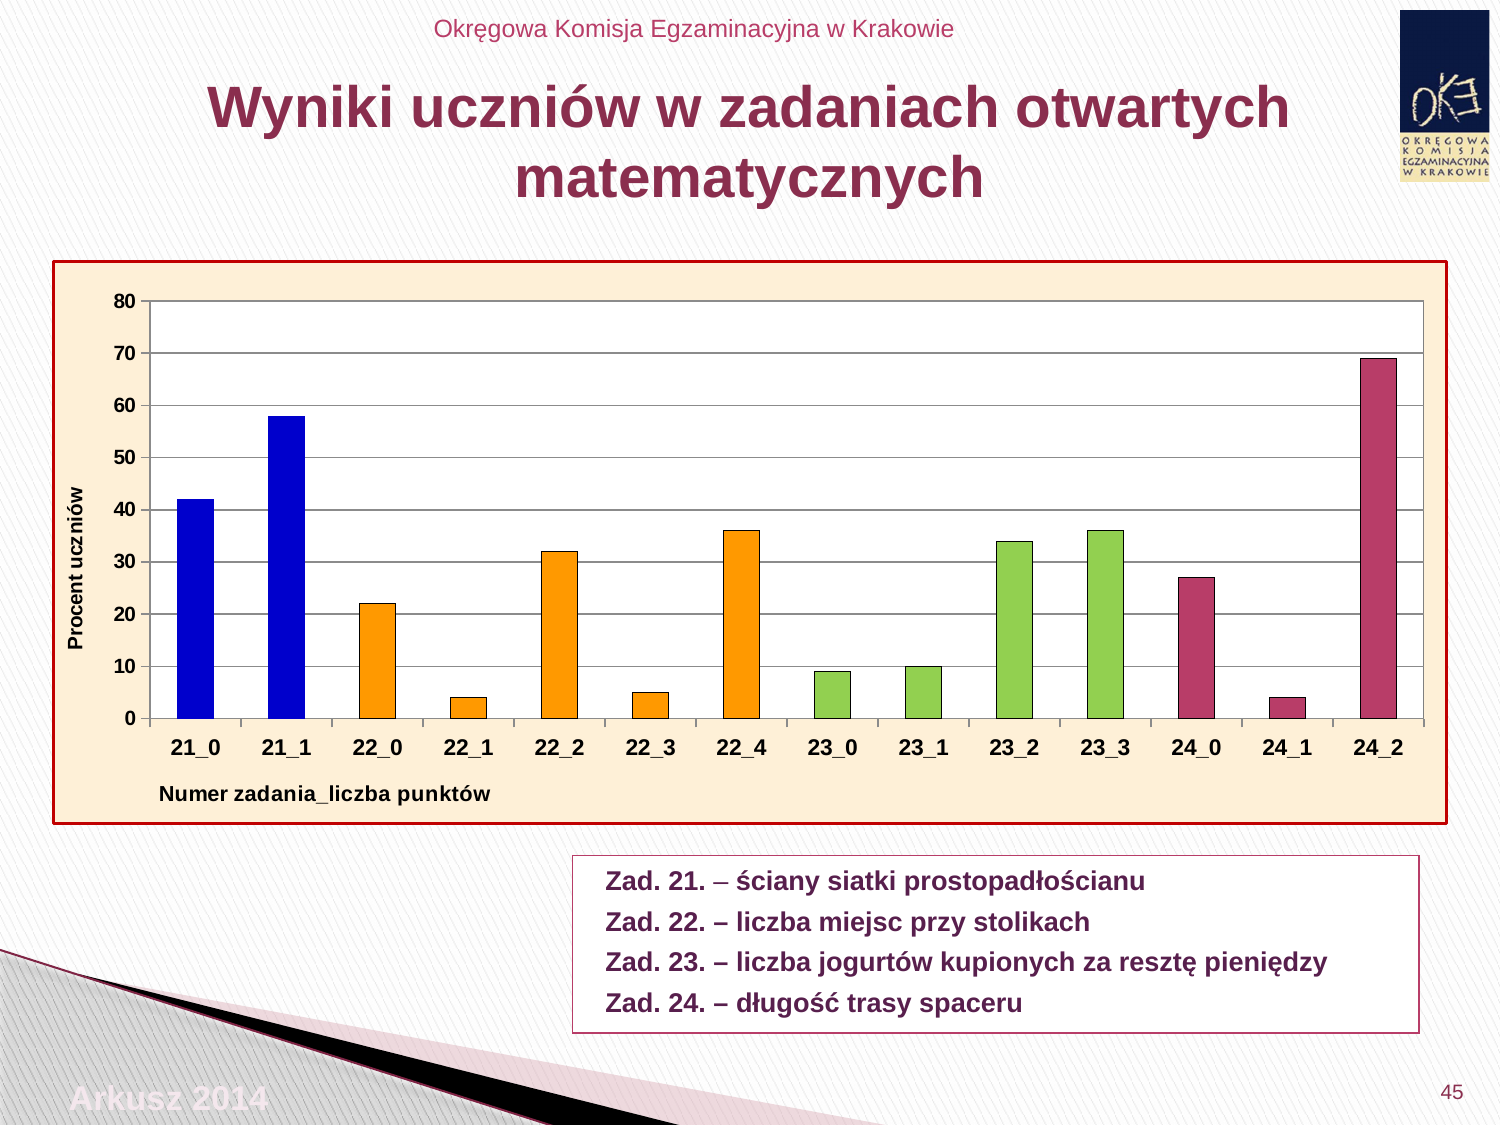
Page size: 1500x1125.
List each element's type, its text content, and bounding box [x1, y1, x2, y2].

chart [51, 259, 1449, 826]
title Wyniki uczniów w zadaniach otwartych matematycznych [75, 45, 1425, 233]
text_box Arkusz 2014 [0, 1068, 337, 1125]
list Zad. 21. – ściany siatki prostopadłościanu Zad. 22. – liczba miejsc przy stolikach Zad. 23. – liczba jogurtów kupionych za resztę pieniędzy Zad. 24. – długość trasy spaceru [572, 855, 1420, 1034]
slide_number 45 [1418, 1051, 1479, 1112]
picture [1400, 10, 1490, 182]
